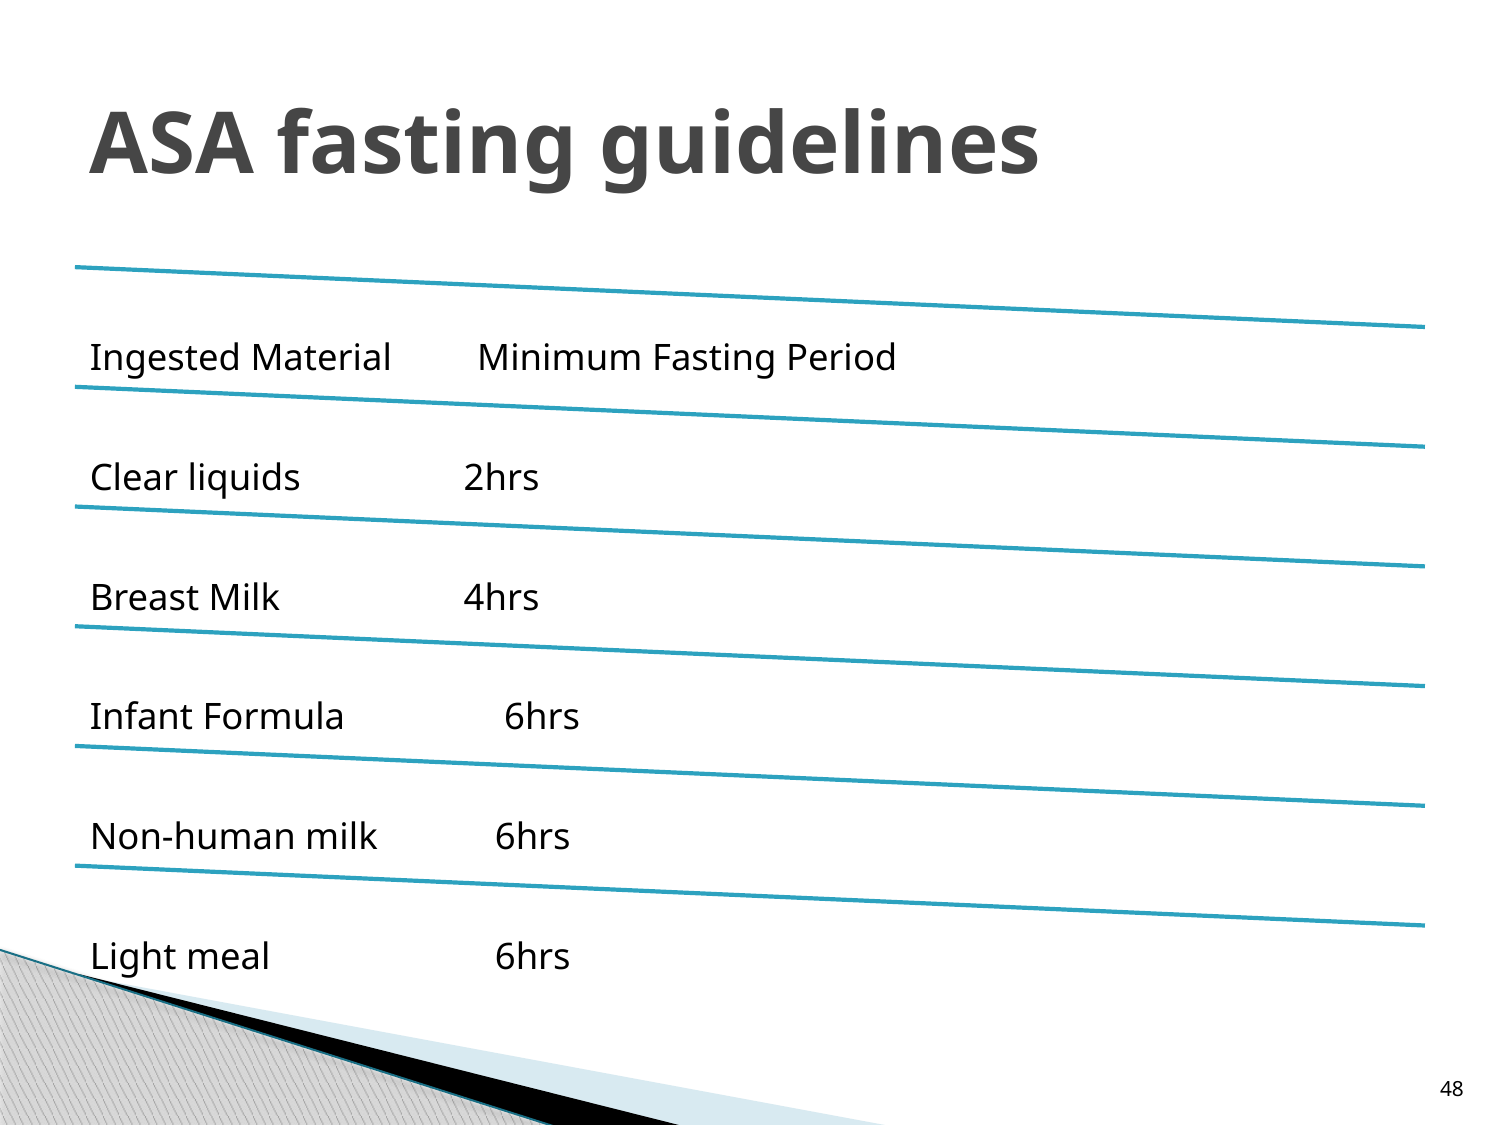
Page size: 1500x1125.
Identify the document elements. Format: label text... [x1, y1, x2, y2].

title ASA fasting guidelines [75, 45, 1425, 233]
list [74, 266, 1426, 986]
slide_number 48 [1418, 1051, 1479, 1112]
